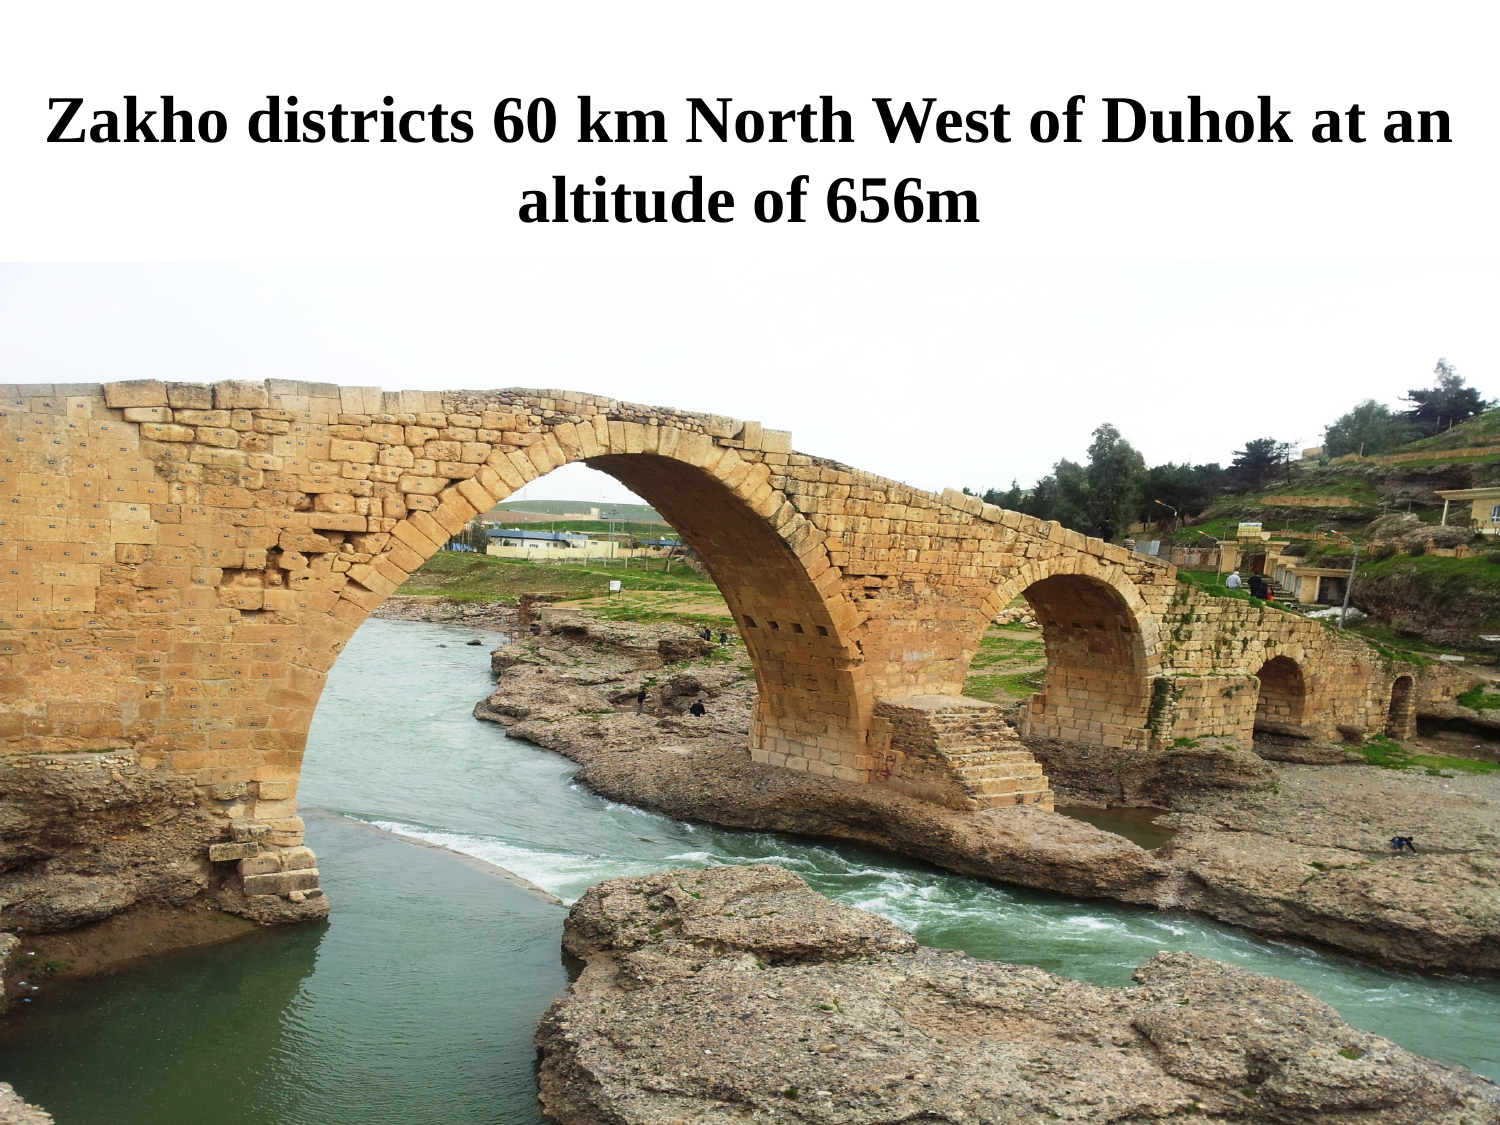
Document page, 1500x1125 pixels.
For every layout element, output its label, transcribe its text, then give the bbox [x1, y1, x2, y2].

picture [0, 262, 1500, 1125]
title Zakho districts 60 km North West of Duhok at an altitude of 656m [0, 0, 1500, 261]
